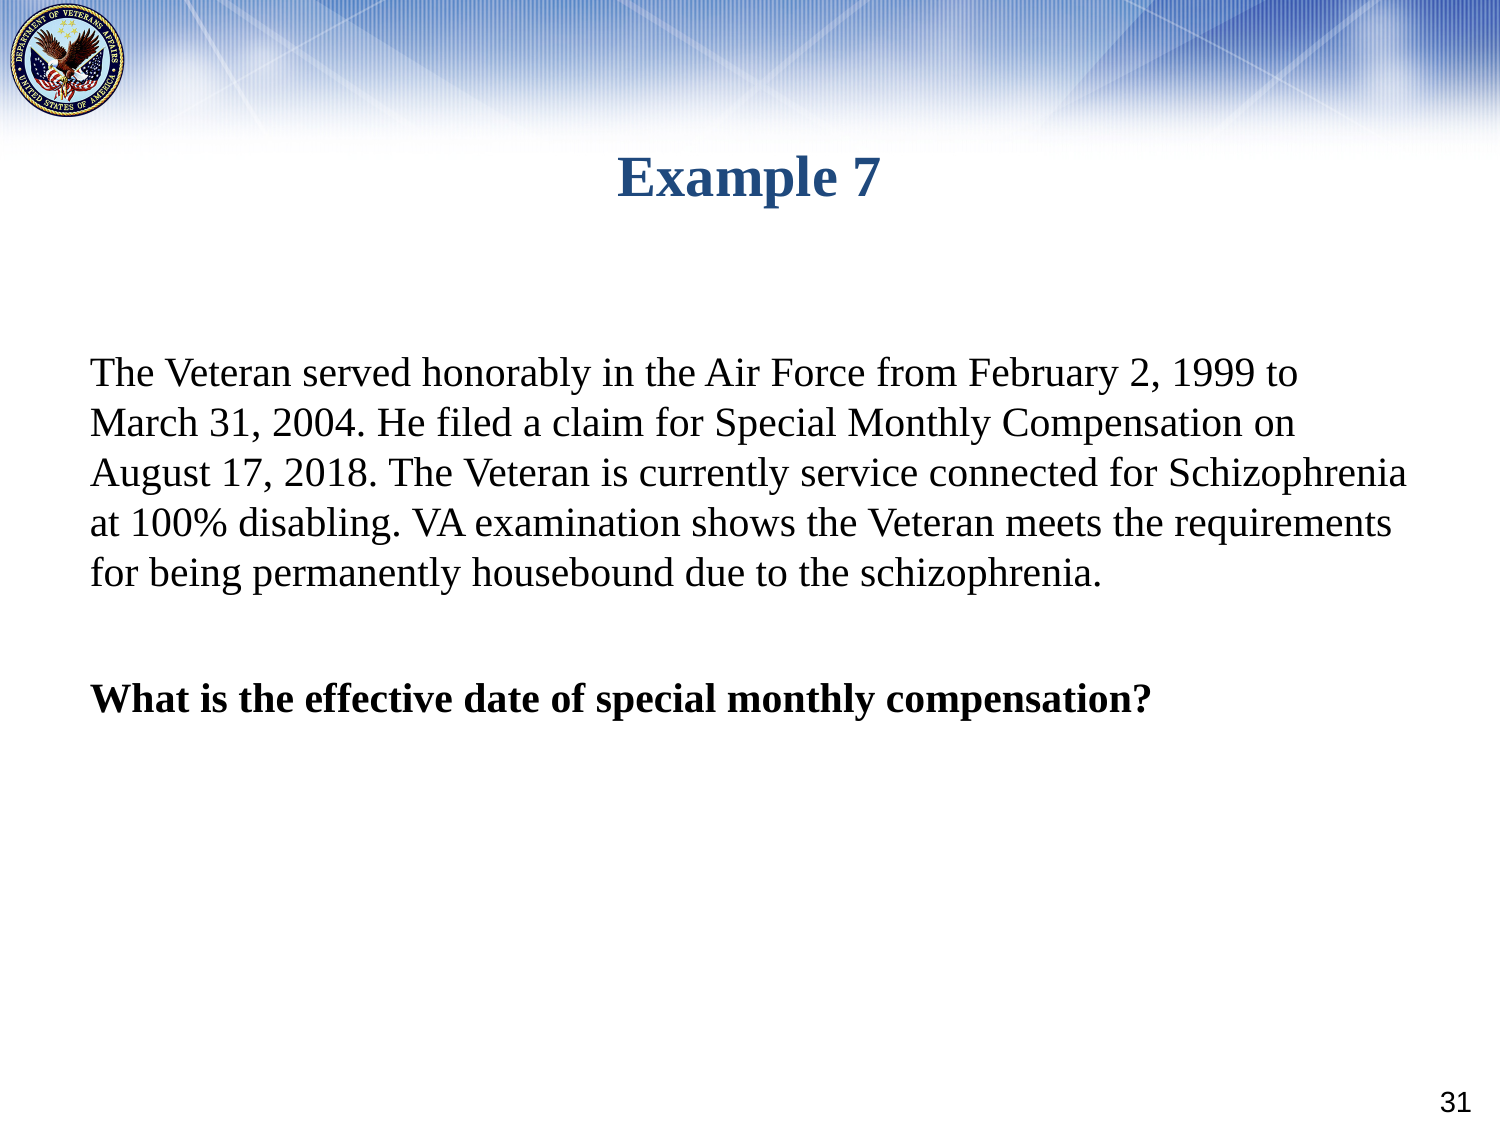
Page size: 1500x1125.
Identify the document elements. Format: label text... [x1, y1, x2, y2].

list The Veteran served honorably in the Air Force from February 2, 1999 to March 31, 2004. He filed a claim for Special Monthly Compensation on August 17, 2018. The Veteran is currently service connected for Schizophrenia at 100% disabling. VA examination shows the Veteran meets the requirements for being permanently housebound due to the schizophrenia. What is the effective date of special monthly compensation? [75, 337, 1425, 980]
title Example 7 [0, 130, 1500, 309]
picture [0, 0, 1500, 130]
picture [0, 309, 1500, 1062]
slide_number 31 [1136, 1083, 1487, 1125]
